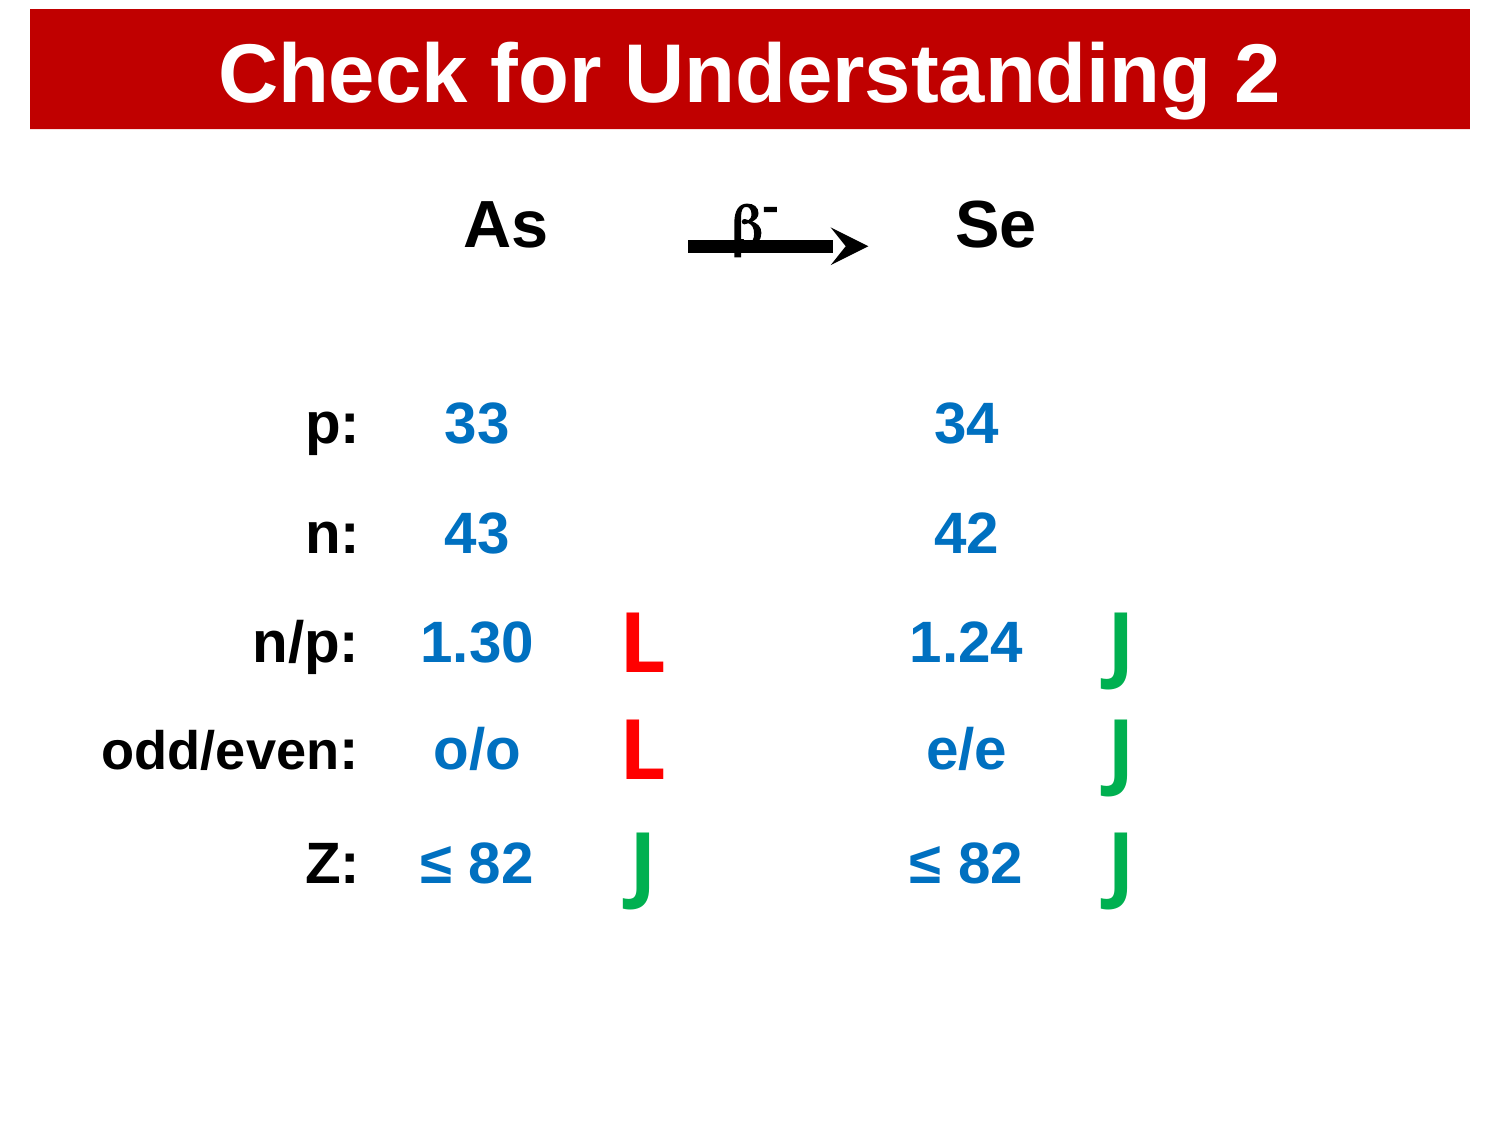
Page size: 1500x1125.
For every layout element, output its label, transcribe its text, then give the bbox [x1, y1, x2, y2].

text_box J [1092, 688, 1150, 804]
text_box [403, 377, 551, 904]
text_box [84, 377, 376, 904]
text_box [687, 161, 869, 249]
text_box L [604, 581, 682, 697]
title Check for Understanding 2 [30, 9, 1470, 130]
text_box J [1092, 581, 1150, 688]
text_box J [1092, 804, 1150, 917]
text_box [893, 377, 1040, 904]
text_box J [614, 802, 672, 917]
text_box L [604, 697, 682, 804]
